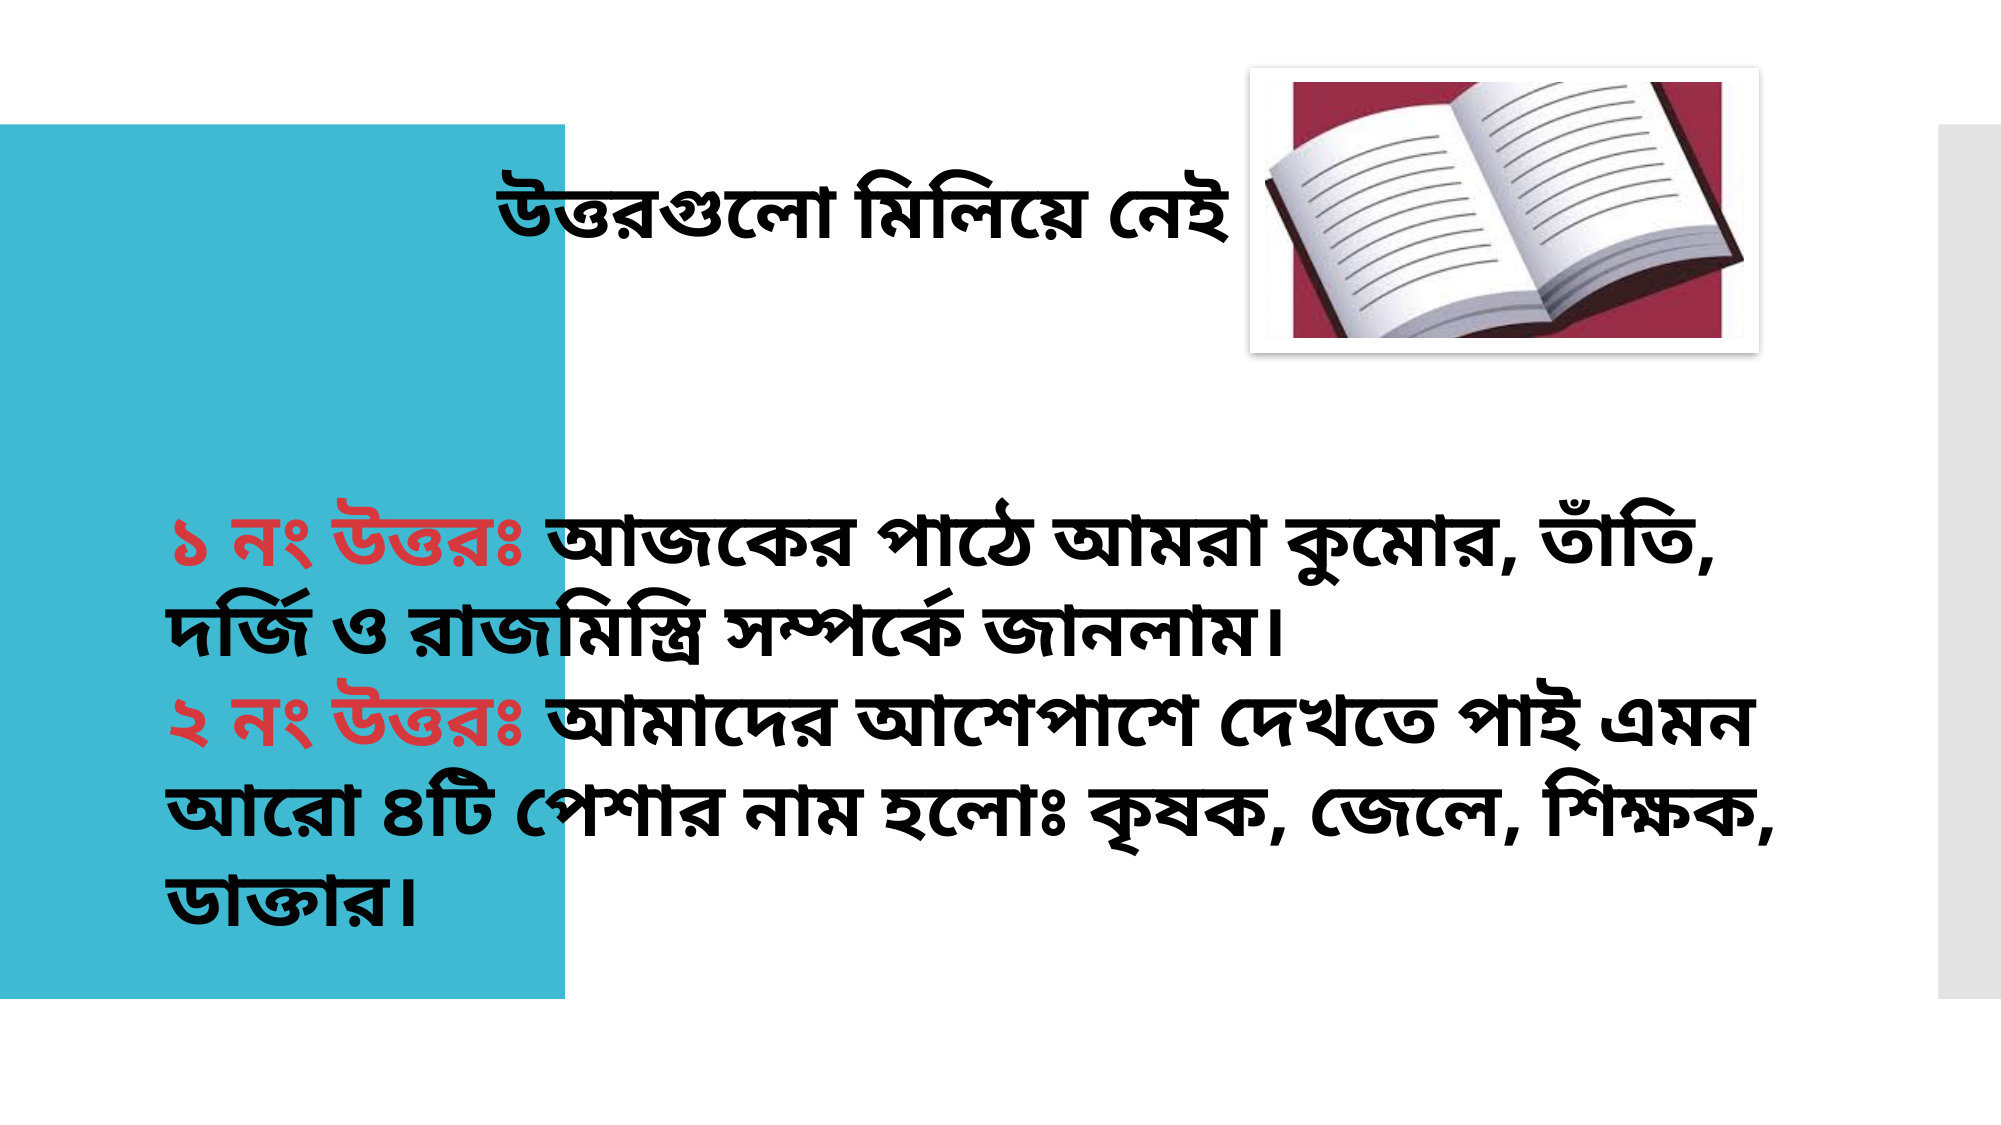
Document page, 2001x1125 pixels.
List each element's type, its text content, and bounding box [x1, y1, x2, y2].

text_box উত্তরগুলো মিলিয়ে নেই [480, 156, 1264, 261]
picture [1264, 81, 1745, 339]
text_box ১ নং উত্তরঃ আজকের পাঠে আমরা কুমোর, তাঁতি, দর্জি ও রাজমিস্ত্রি সম্পর্কে জানলাম। ২ নং উত্তরঃ আমাদের আশেপাশে দেখতে পাই এমন আরো ৪টি পেশার নাম হলোঃ কৃষক, জেলে, শিক্ষক, ডাক্তার। [152, 484, 1887, 949]
